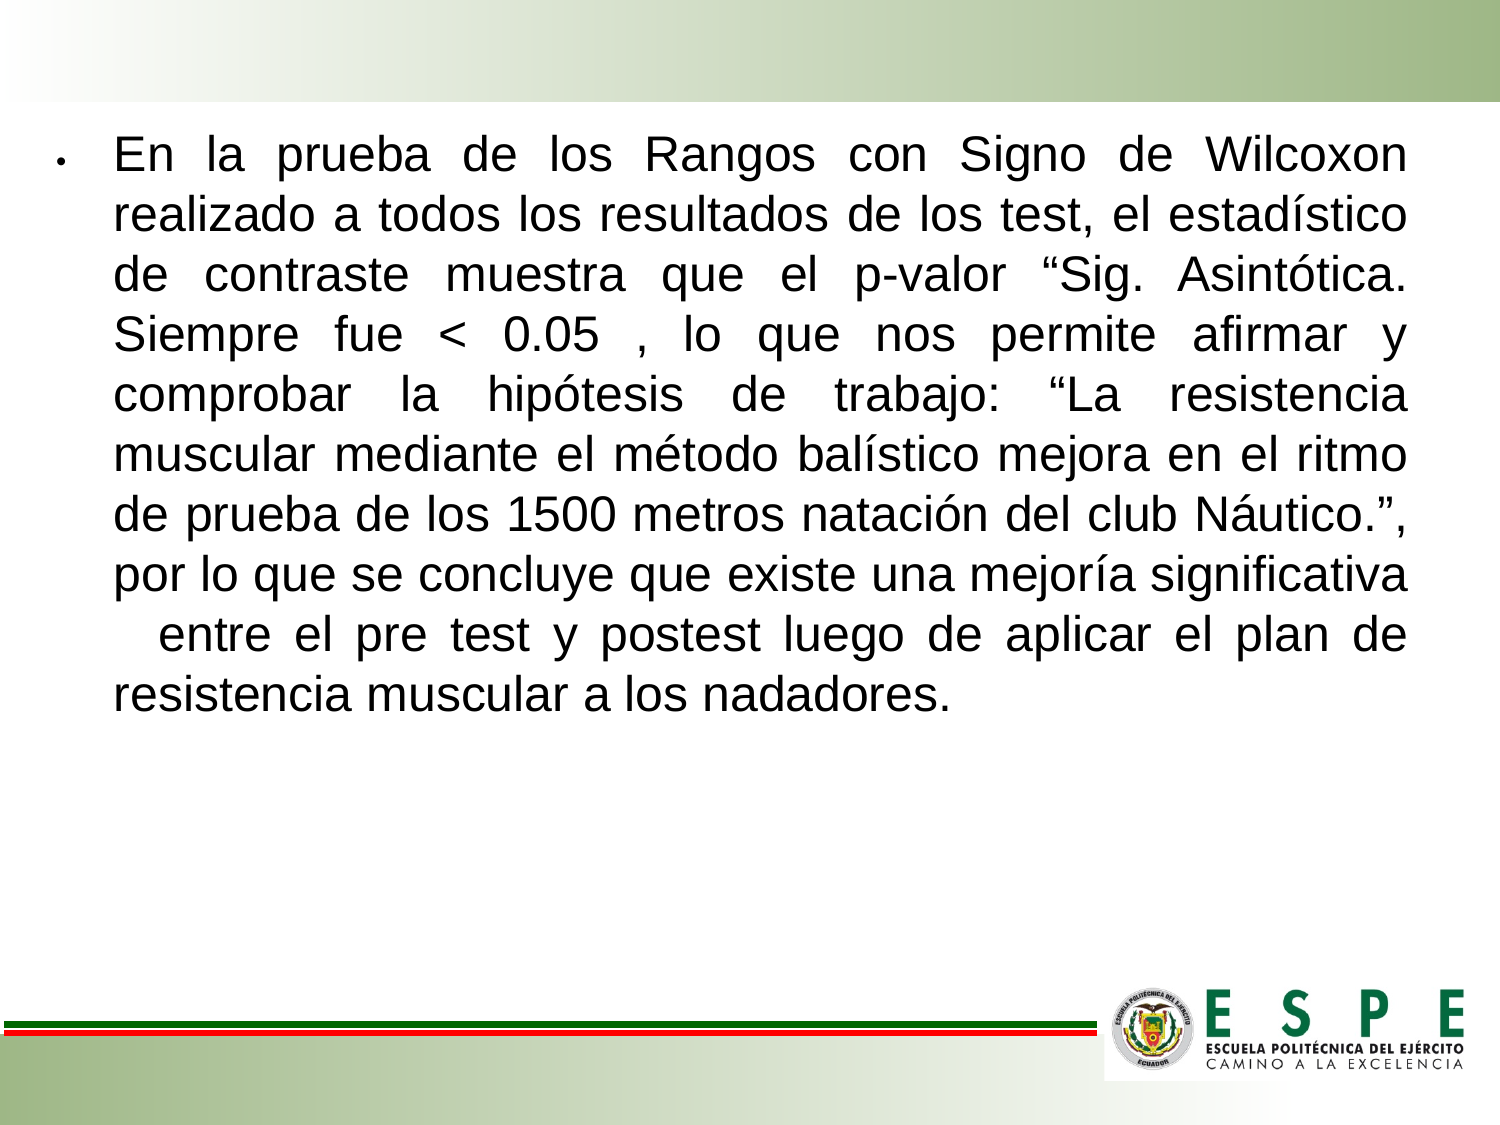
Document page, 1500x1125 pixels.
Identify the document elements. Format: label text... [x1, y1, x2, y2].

text_box • En la prueba de los Rangos con Signo de Wilcoxon realizado a todos los resultados de los test, el estadístico de contraste muestra que el p-valor “Sig. Asintótica. Siempre fue < 0.05 , lo que nos permite afirmar y comprobar la hipótesis de trabajo: “La resistencia muscular mediante el método balístico mejora en el ritmo de prueba de los 1500 metros natación del club Náutico.”, por lo que se concluye que existe una mejoría significativa entre el pre test y postest luego de aplicar el plan de resistencia muscular a los nadadores. [41, 113, 1424, 729]
picture [1104, 976, 1483, 1081]
